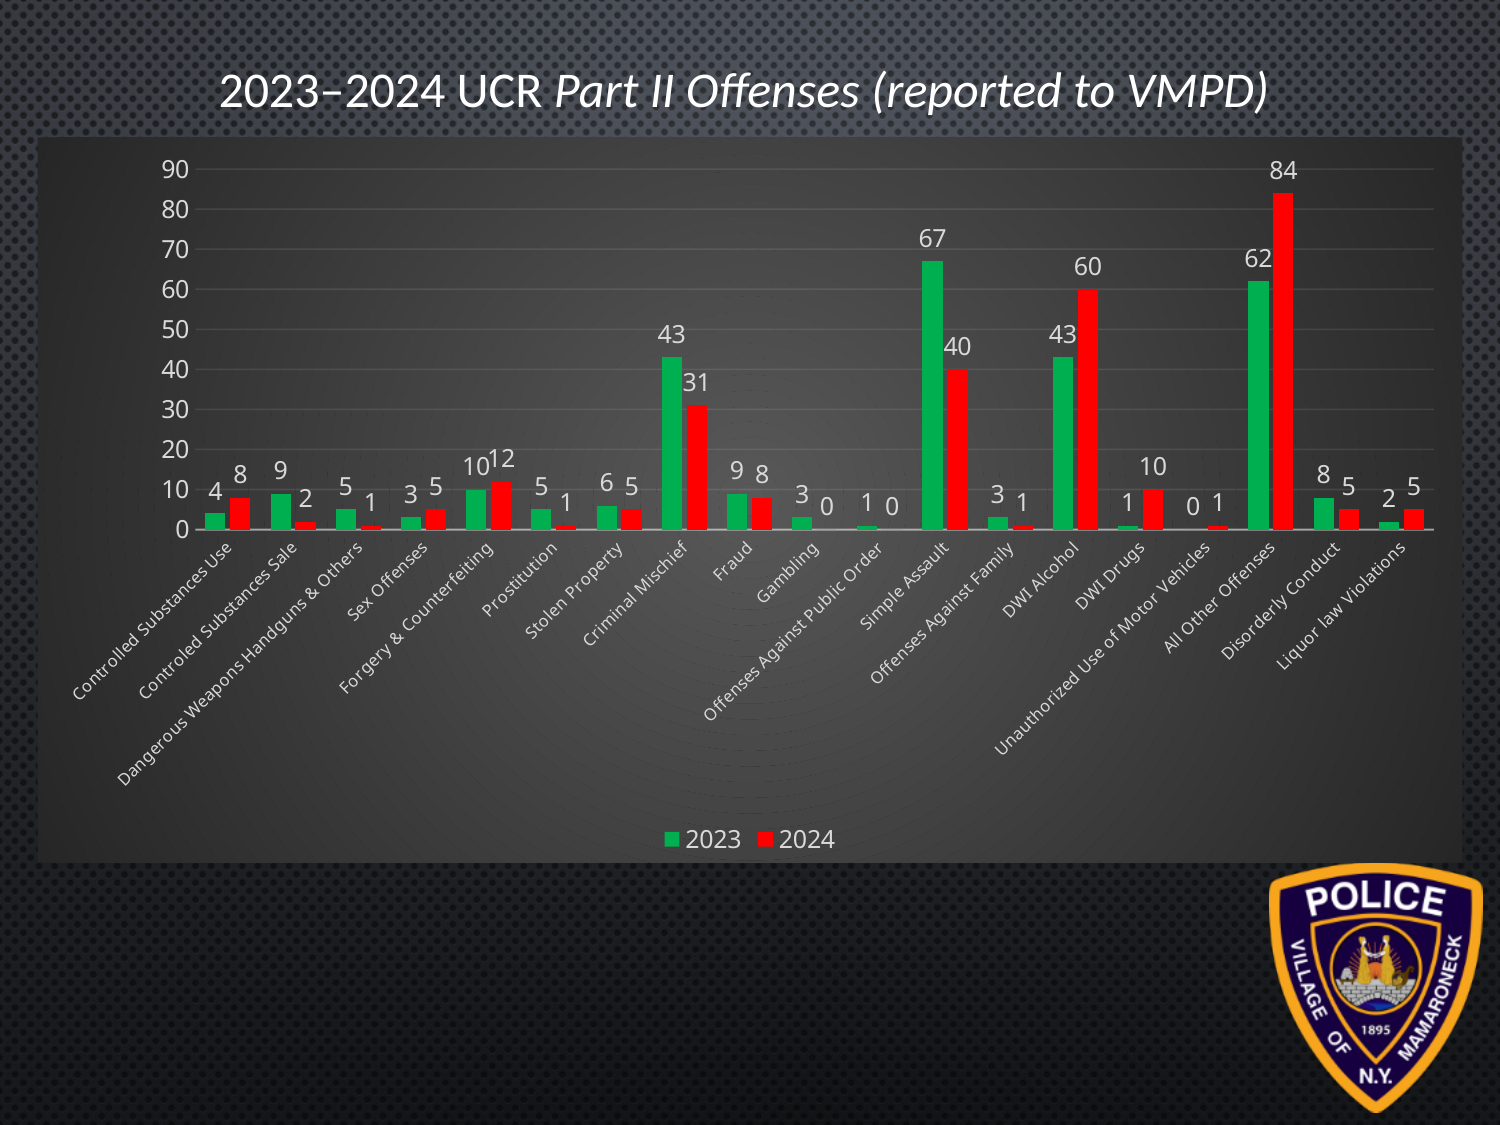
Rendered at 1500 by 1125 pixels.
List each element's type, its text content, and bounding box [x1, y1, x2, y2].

text_box 2023–2024 UCR Part II Offenses (reported to VMPD) [0, 49, 1500, 125]
chart [0, 137, 1500, 963]
picture [1269, 963, 1483, 1113]
